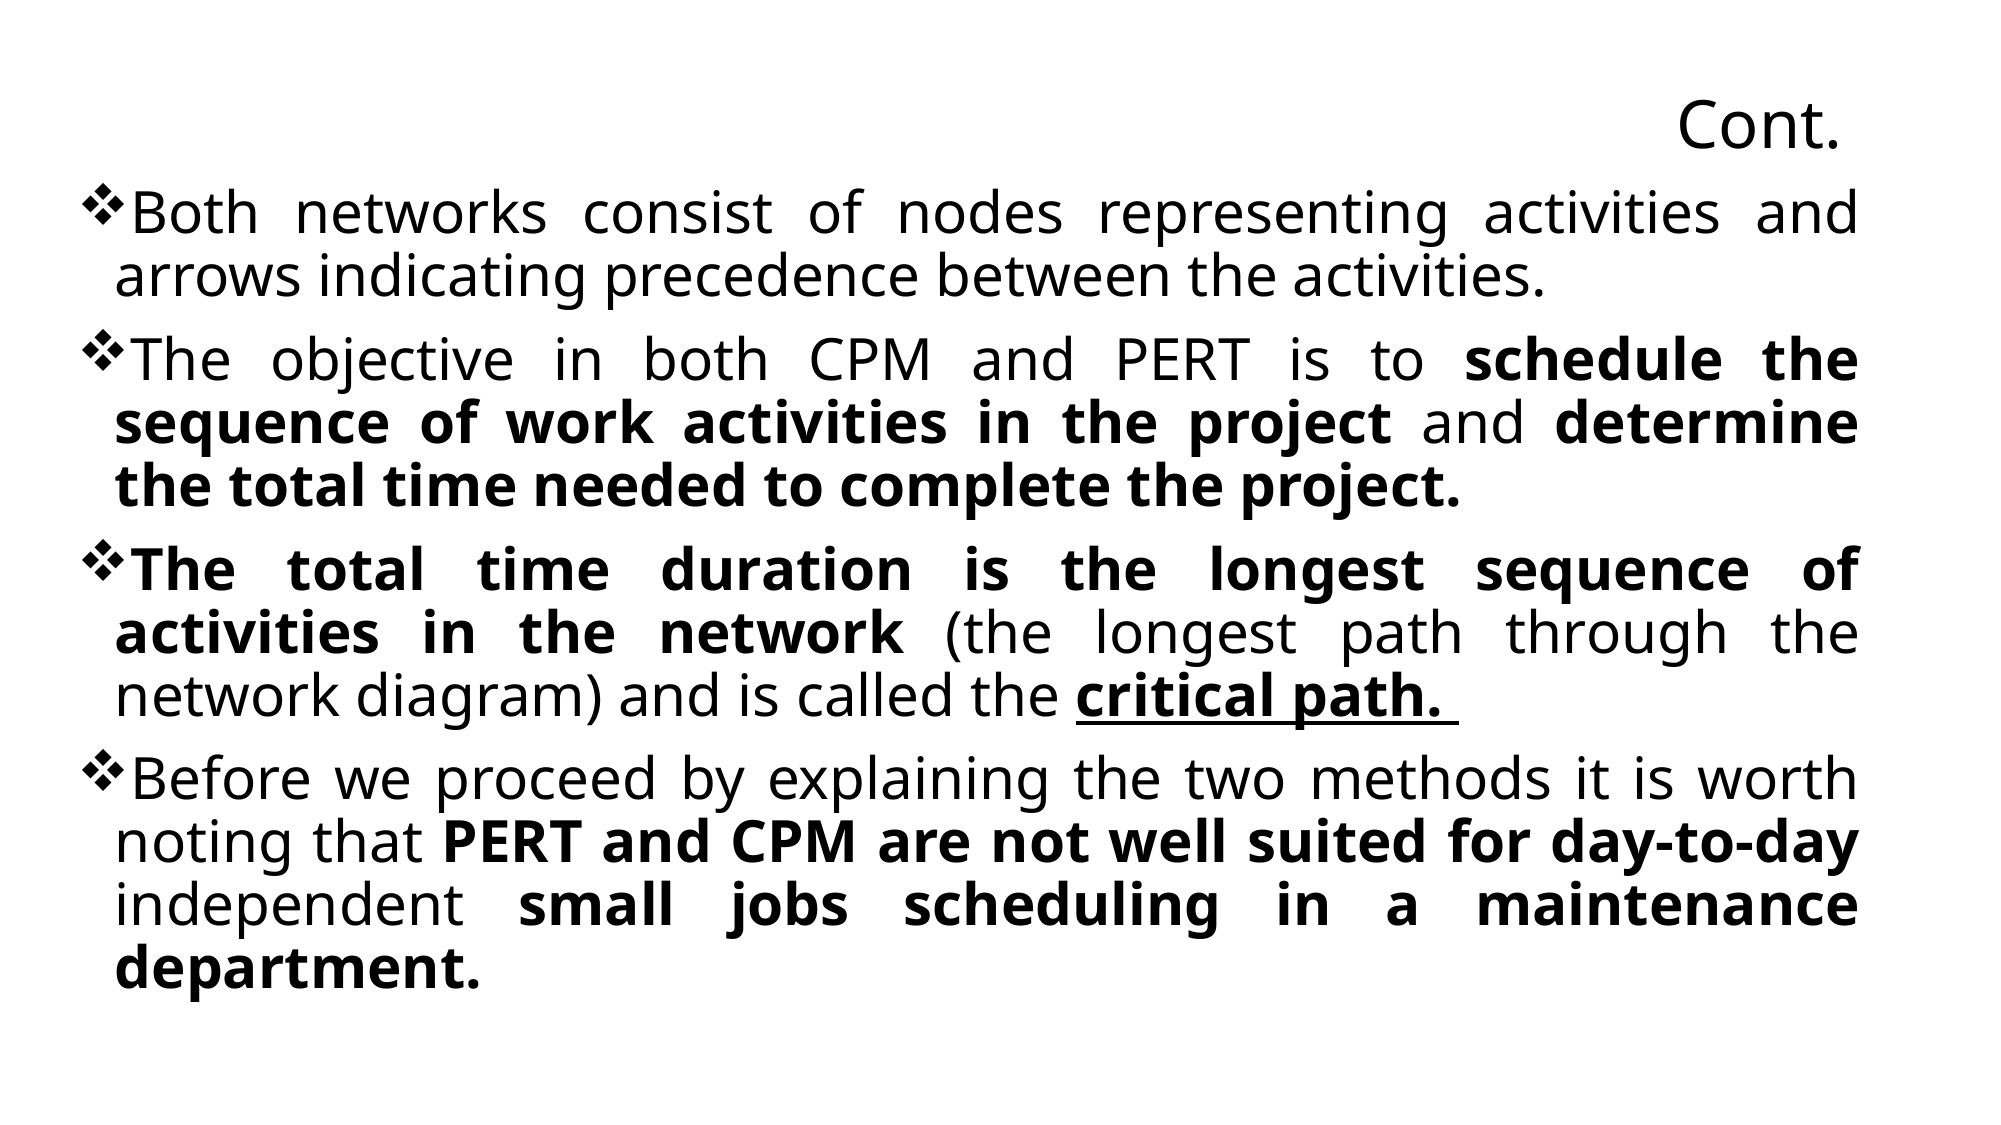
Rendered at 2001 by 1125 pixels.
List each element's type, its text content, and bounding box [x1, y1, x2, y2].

list Cont. Both networks consist of nodes representing activities and arrows indicating precedence between the activities. The objective in both CPM and PERT is to schedule the sequence of work activities in the project and determine the total time needed to complete the project. The total time duration is the longest sequence of activities in the network (the longest path through the network diagram) and is called the critical path. Before we proceed by explaining the two methods it is worth noting that PERT and CPM are not well suited for day-to-day independent small jobs scheduling in a maintenance department. [62, 83, 1875, 1121]
